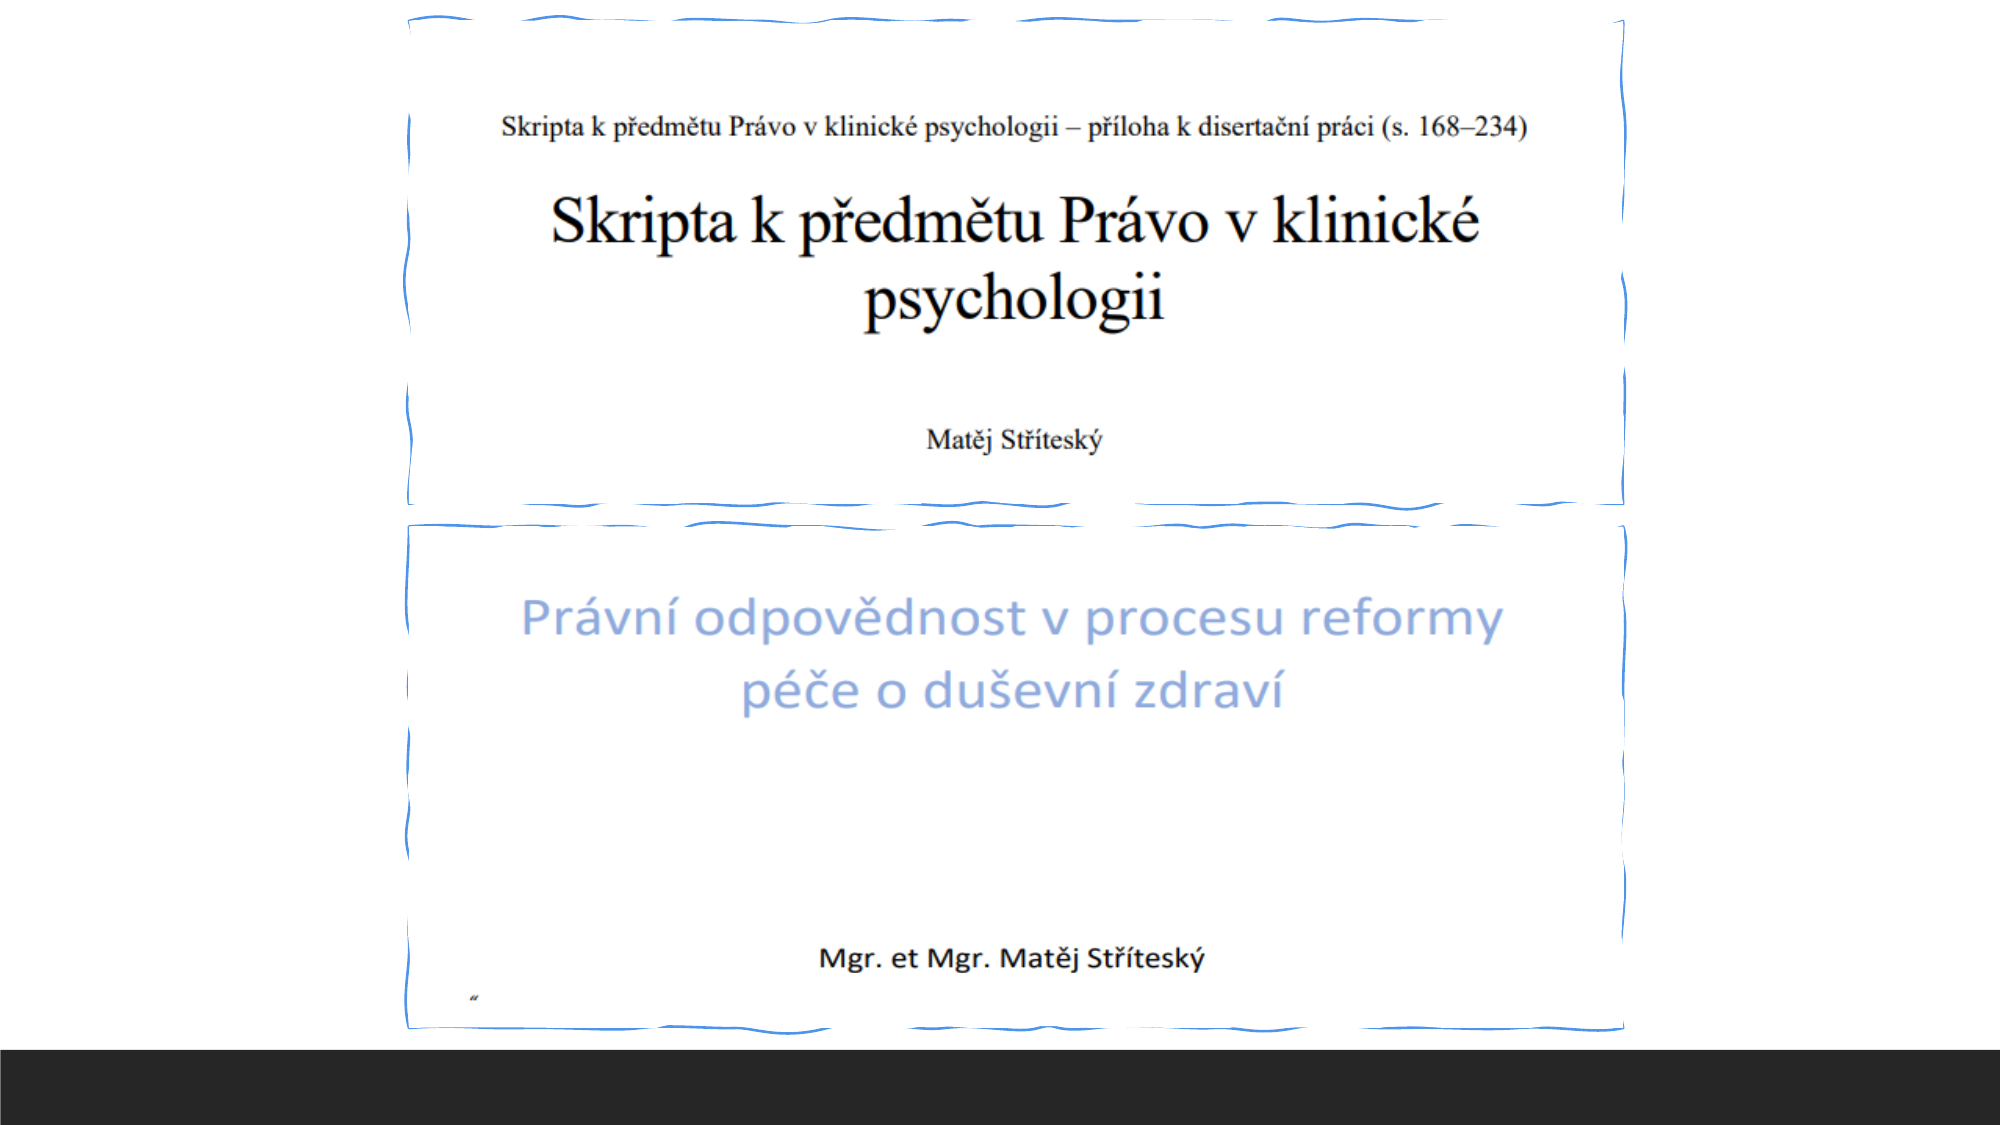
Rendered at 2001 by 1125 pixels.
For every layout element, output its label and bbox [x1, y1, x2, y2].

picture [408, 525, 1624, 1029]
picture [408, 20, 1624, 505]
